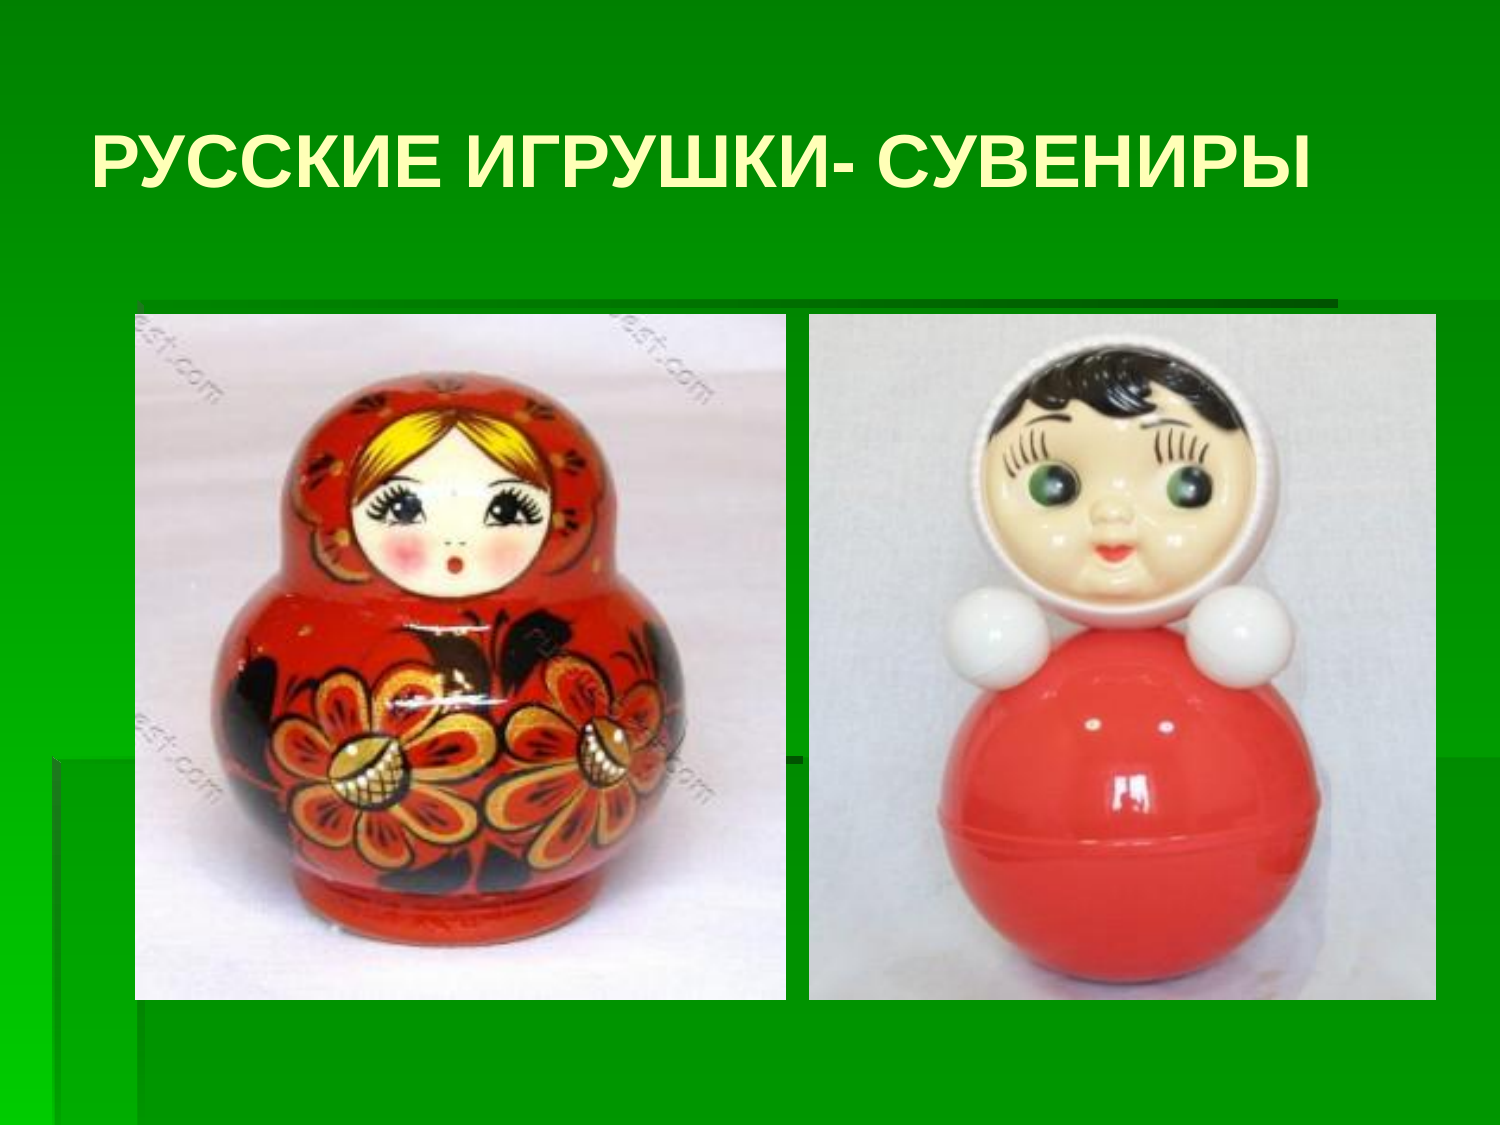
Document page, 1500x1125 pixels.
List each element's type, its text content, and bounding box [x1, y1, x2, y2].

title РУССКИЕ ИГРУШКИ- СУВЕНИРЫ [74, 39, 1451, 276]
picture [135, 314, 786, 1000]
picture [808, 314, 1436, 1000]
